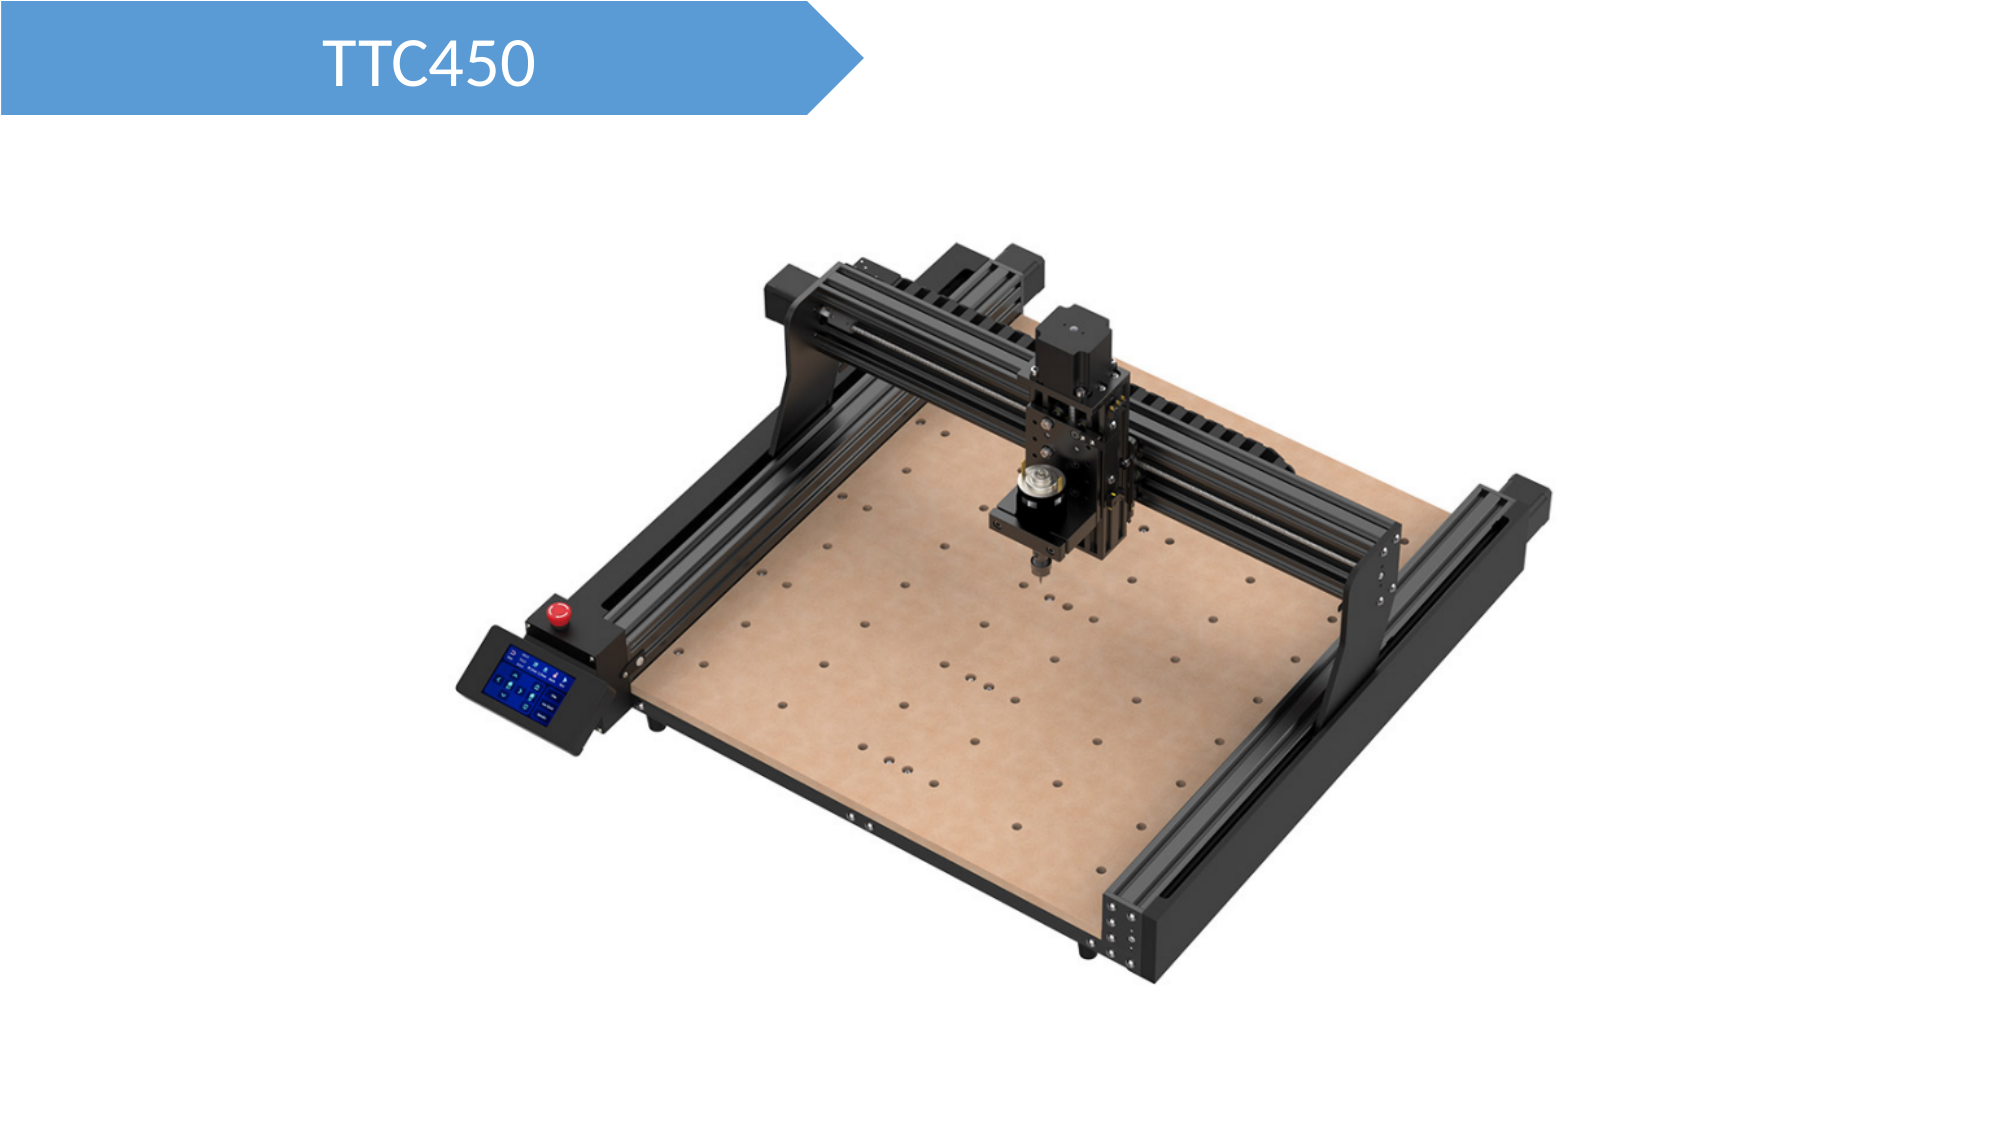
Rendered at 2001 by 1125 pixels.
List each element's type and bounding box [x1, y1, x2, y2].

text_box [0, 0, 866, 116]
picture [424, 160, 1576, 1094]
